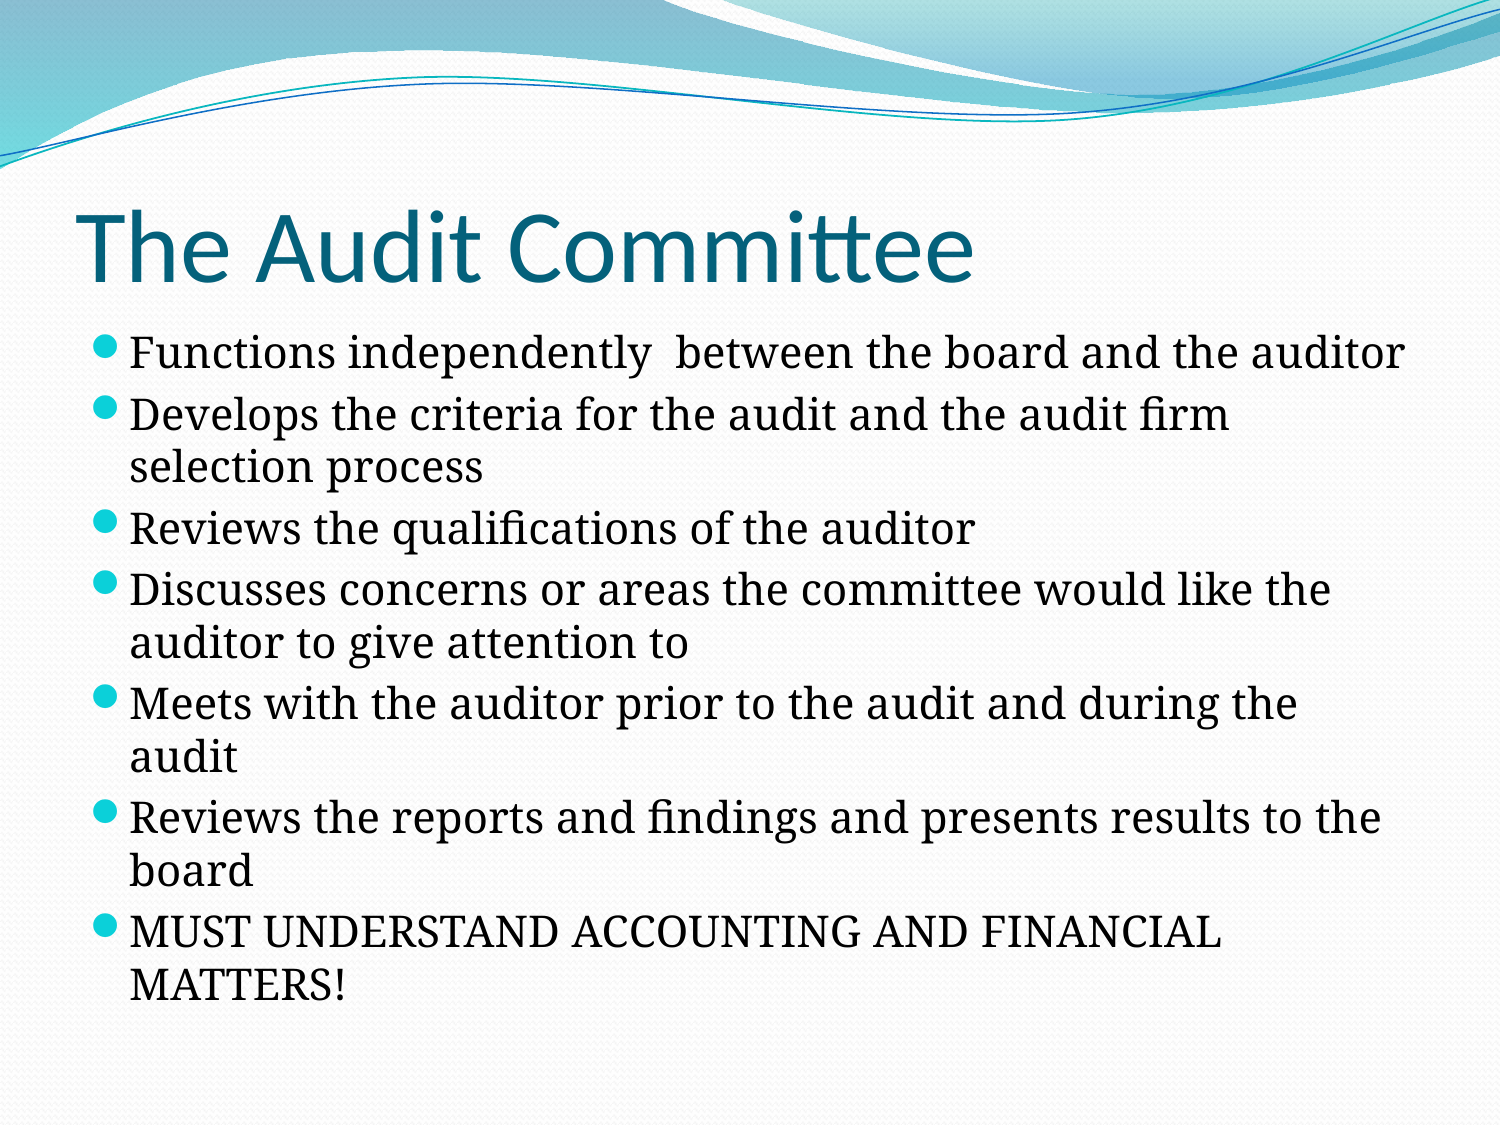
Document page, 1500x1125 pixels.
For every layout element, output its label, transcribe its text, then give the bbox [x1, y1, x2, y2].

list Functions independently between the board and the auditor Develops the criteria for the audit and the audit firm selection process Reviews the qualifications of the auditor Discusses concerns or areas the committee would like the auditor to give attention to Meets with the auditor prior to the audit and during the audit Reviews the reports and findings and presents results to the board MUST UNDERSTAND ACCOUNTING AND FINANCIAL MATTERS! [75, 317, 1425, 1038]
title The Audit Committee [75, 115, 1425, 303]
